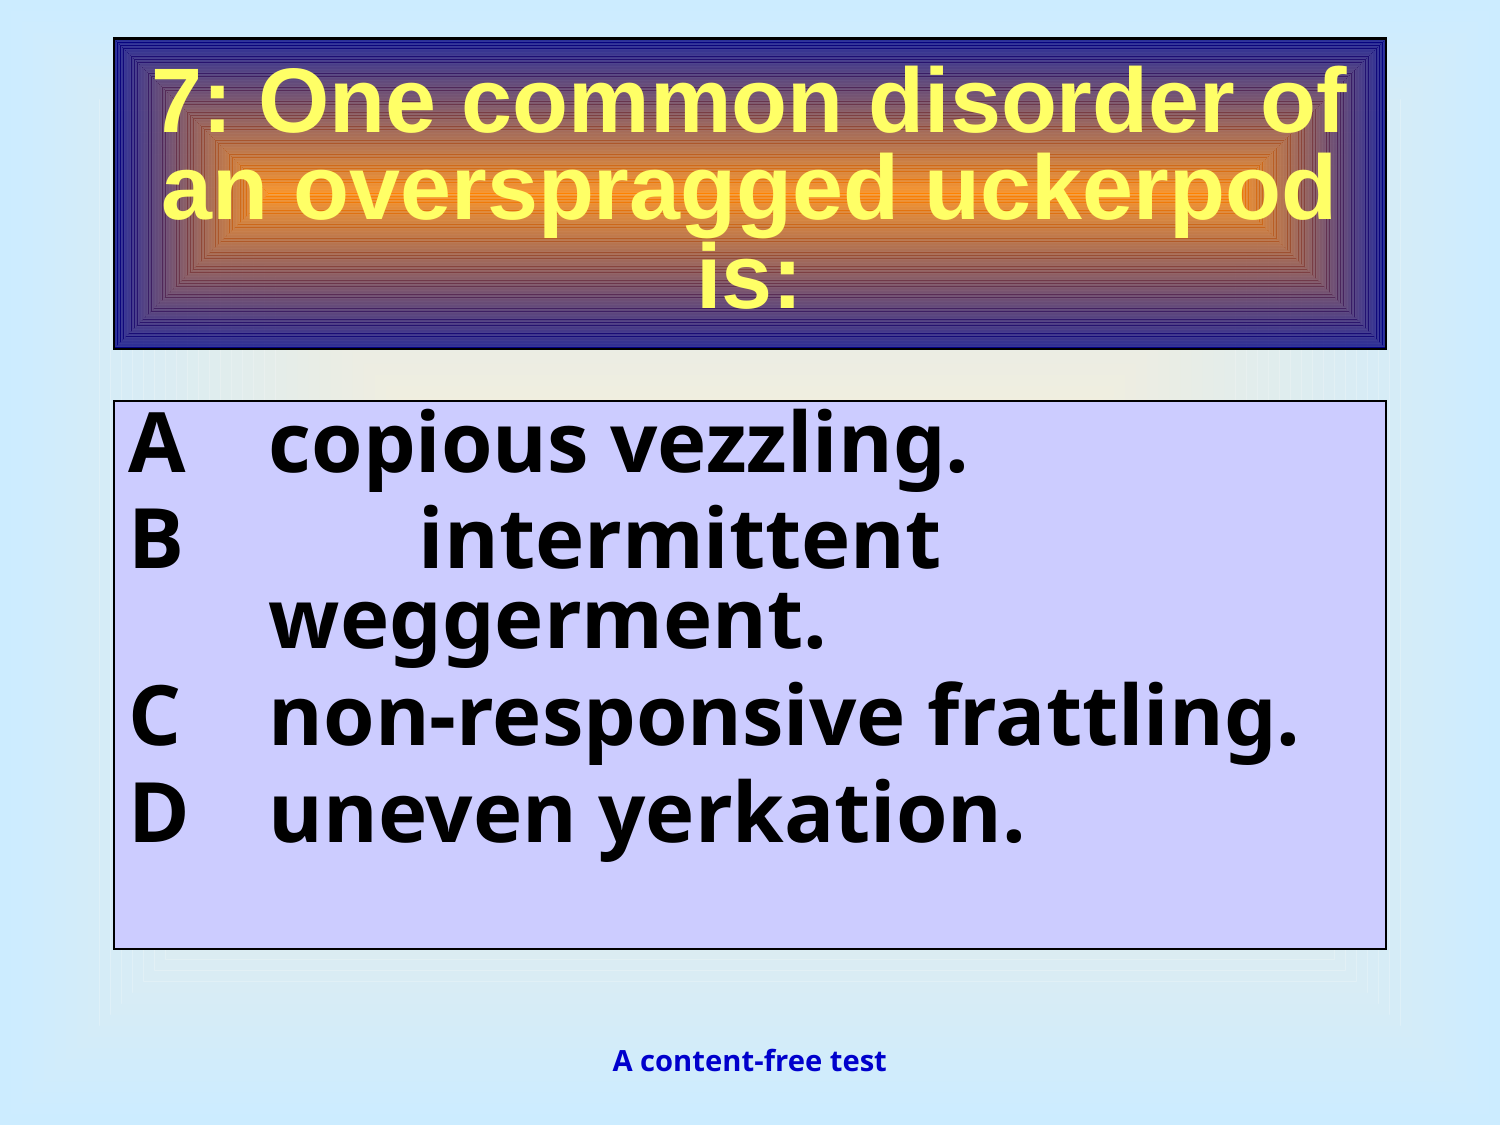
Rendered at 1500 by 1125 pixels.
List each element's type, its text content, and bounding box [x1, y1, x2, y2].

footer A content-free test [512, 1024, 988, 1101]
text_box A copious vezzling. B intermittent weggerment. C non-responsive frattling. D uneven yerkation. [113, 400, 1387, 949]
text_box 7: One common disorder of an overspragged uckerpod is: [113, 38, 1387, 349]
